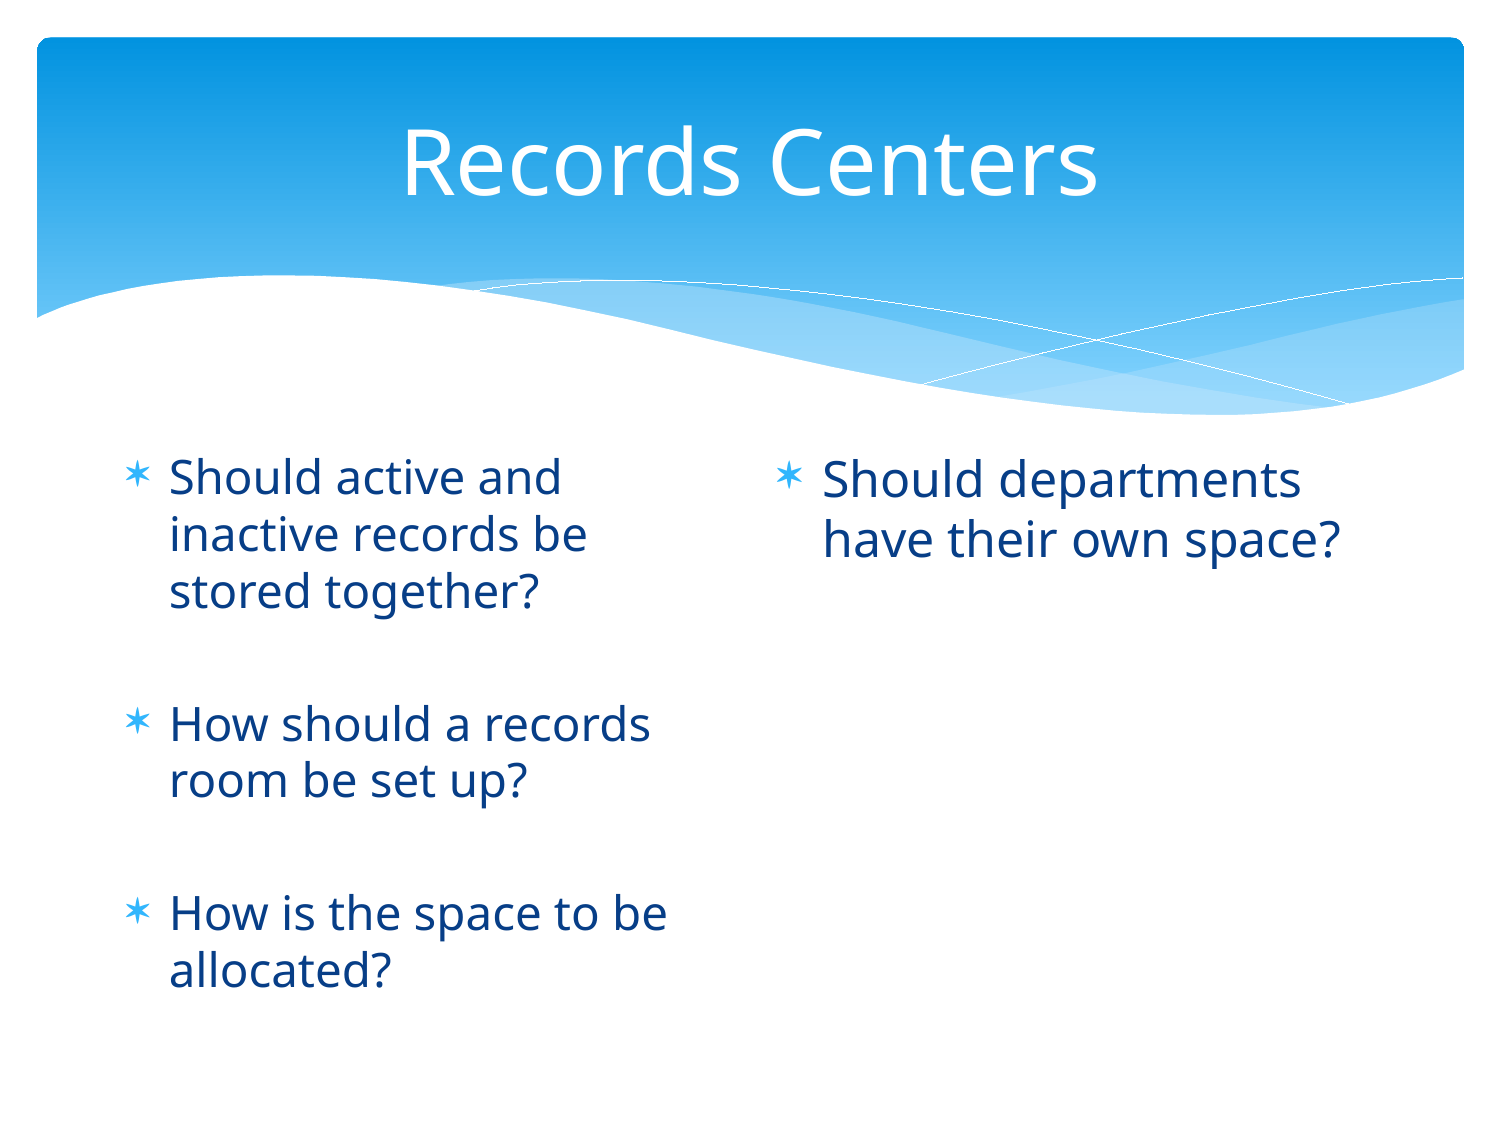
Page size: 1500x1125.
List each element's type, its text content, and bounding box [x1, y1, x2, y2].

list Should departments have their own space? [761, 439, 1389, 1005]
list Should active and inactive records be stored together? How should a records room be set up? How is the space to be allocated? [111, 439, 738, 1005]
title Records Centers [75, 55, 1425, 261]
